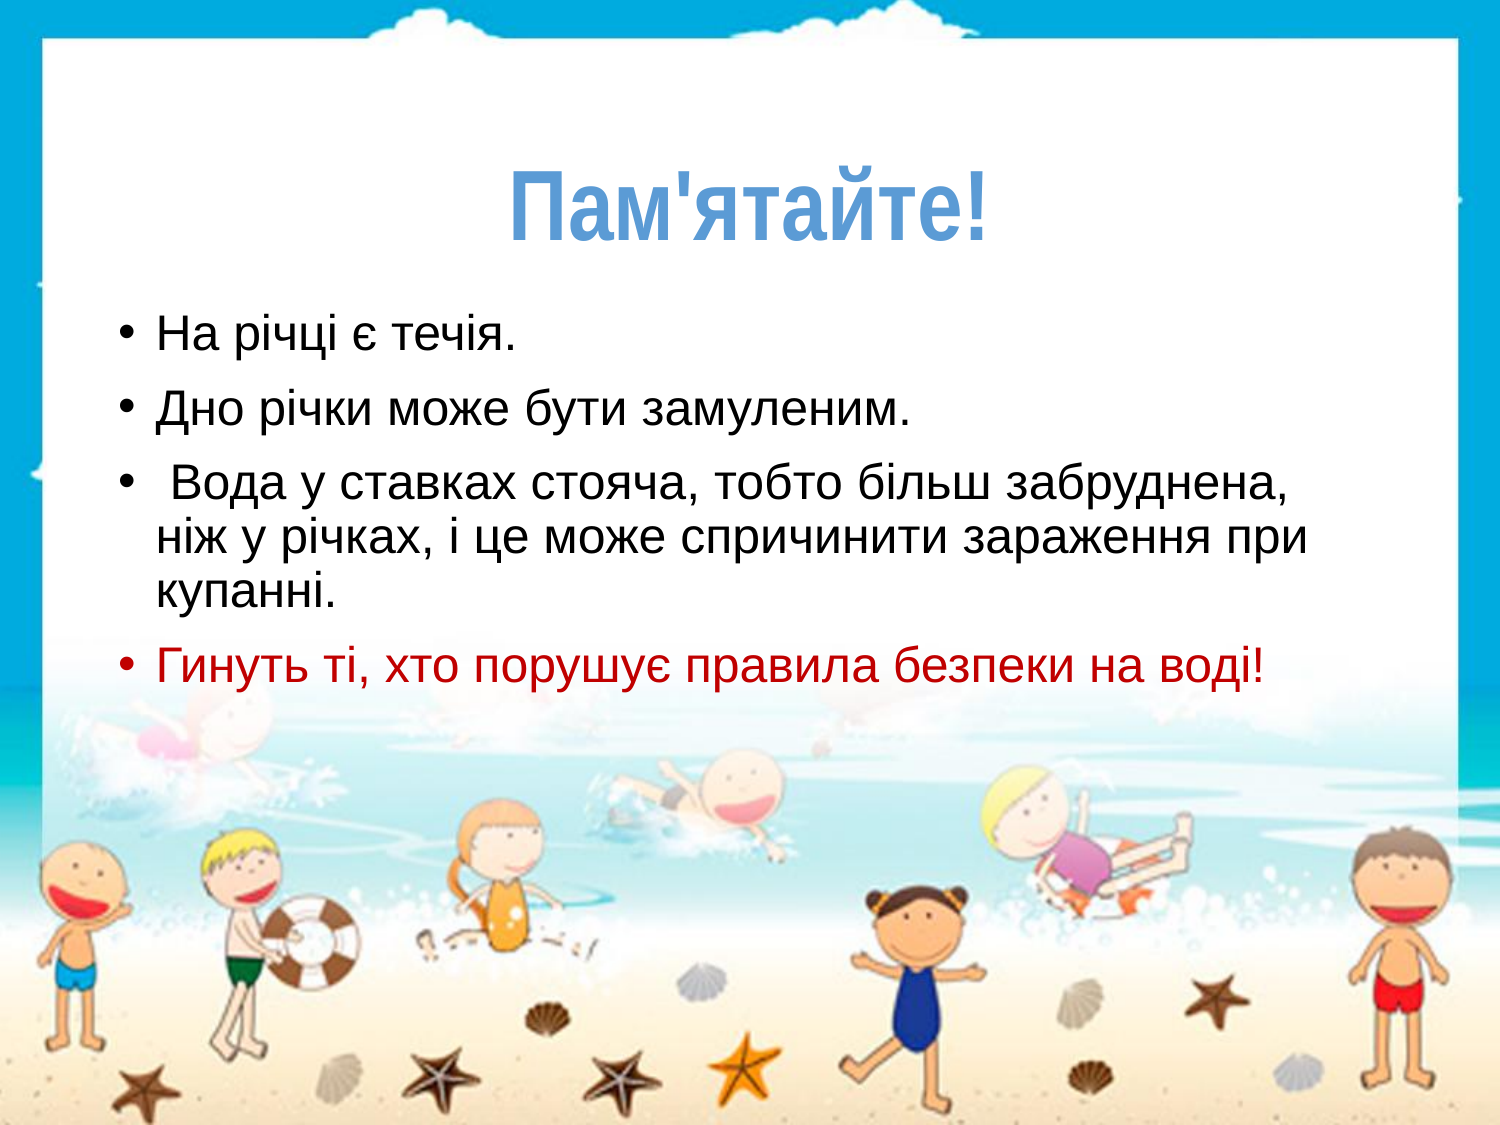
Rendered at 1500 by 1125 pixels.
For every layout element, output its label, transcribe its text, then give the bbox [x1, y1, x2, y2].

picture [0, 0, 1500, 1125]
title Пам'ятайте! [103, 91, 1397, 271]
list На рiчцi є течія. Дно річки може бути замуленим. Вода у ставках стояча, тобто більш забруднена, ніж у річках, i це може спричинити зараження при купанні. Гинуть тi, хто порушує правила безпеки на воді! [103, 299, 1372, 1014]
